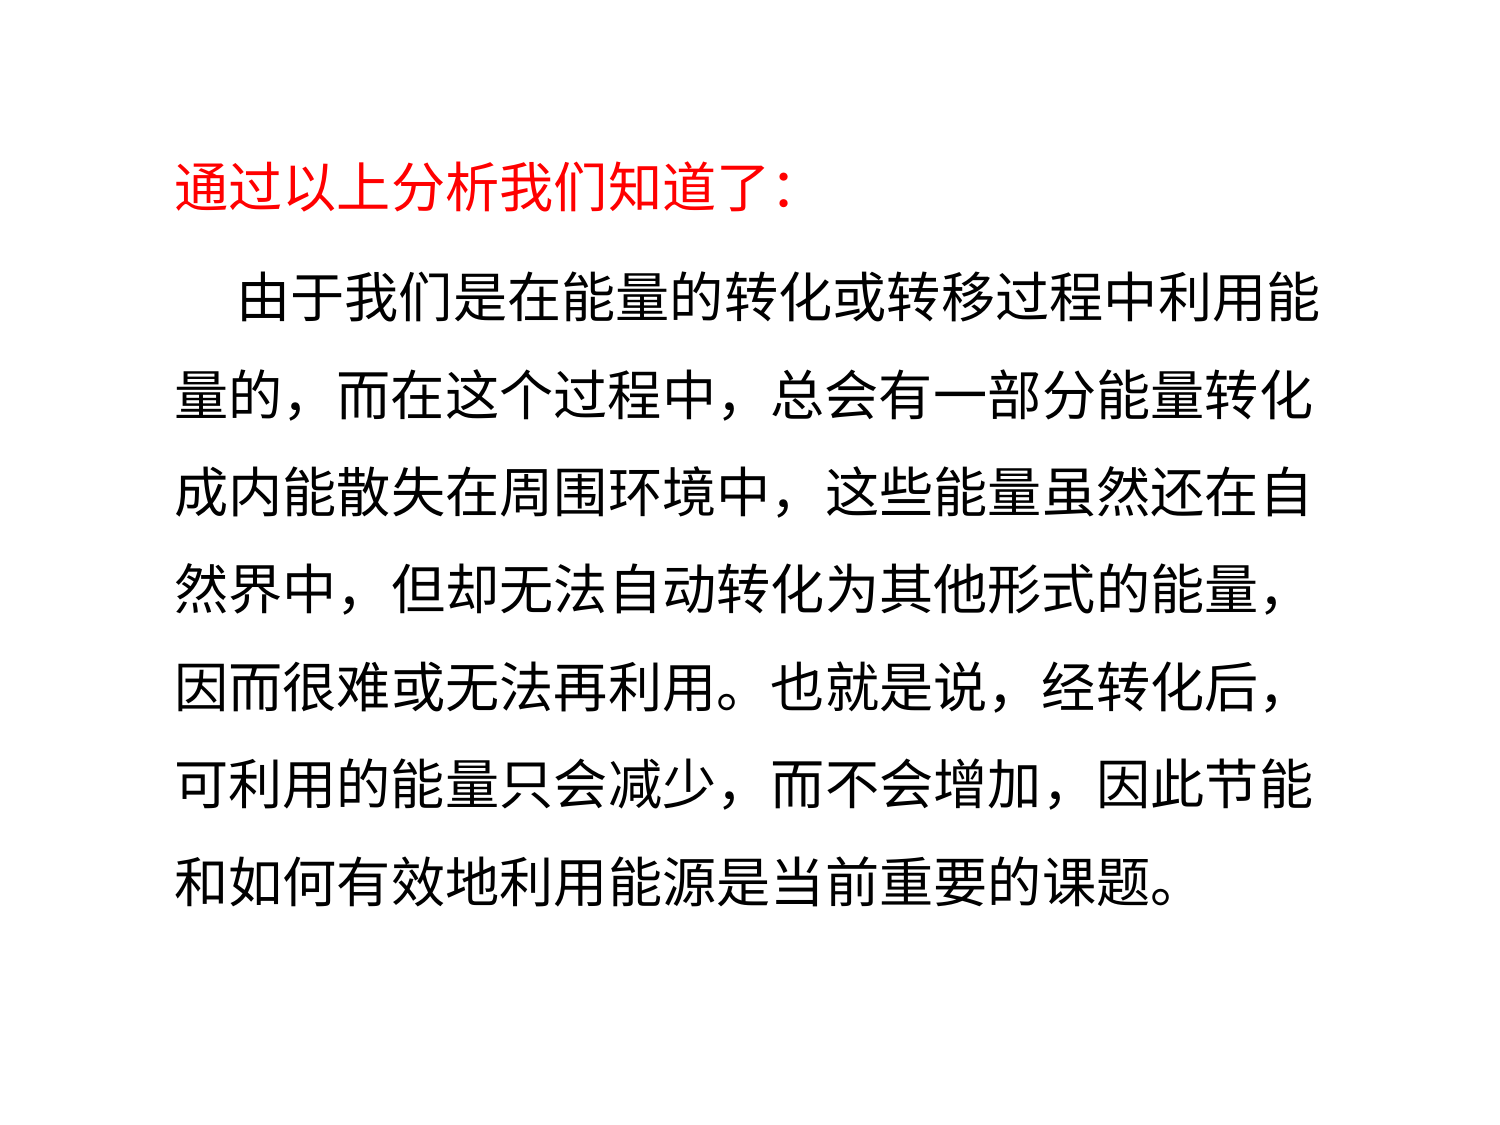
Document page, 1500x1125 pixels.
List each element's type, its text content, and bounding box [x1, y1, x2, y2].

text_box 通过以上分析我们知道了： [159, 113, 845, 226]
text_box 由于我们是在能量的转化或转移过程中利用能量的，而在这个过程中，总会有一部分能量转化成内能散失在周围环境中，这些能量虽然还在自然界中，但却无法自动转化为其他形式的能量，因而很难或无法再利用。也就是说，经转化后，可利用的能量只会减少，而不会增加，因此节能和如何有效地利用能源是当前重要的课题。 [159, 223, 1341, 921]
